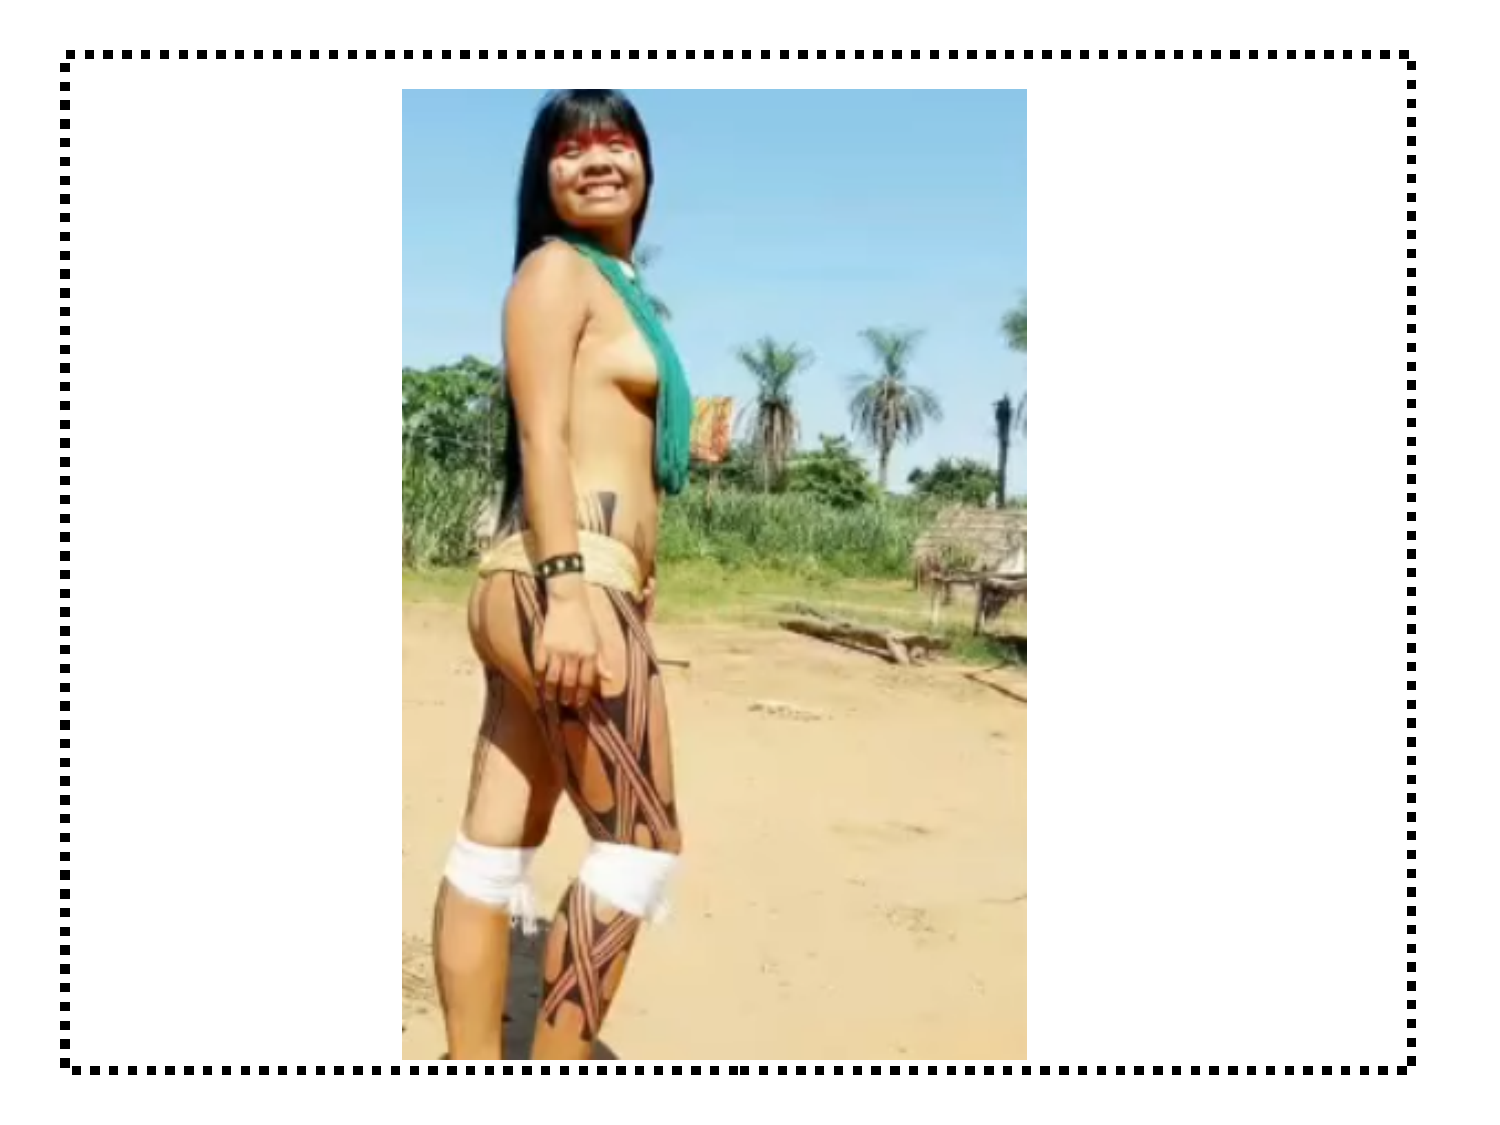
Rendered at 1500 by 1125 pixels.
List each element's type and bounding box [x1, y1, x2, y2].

picture [401, 89, 1027, 1061]
text_box [63, 52, 1414, 1072]
